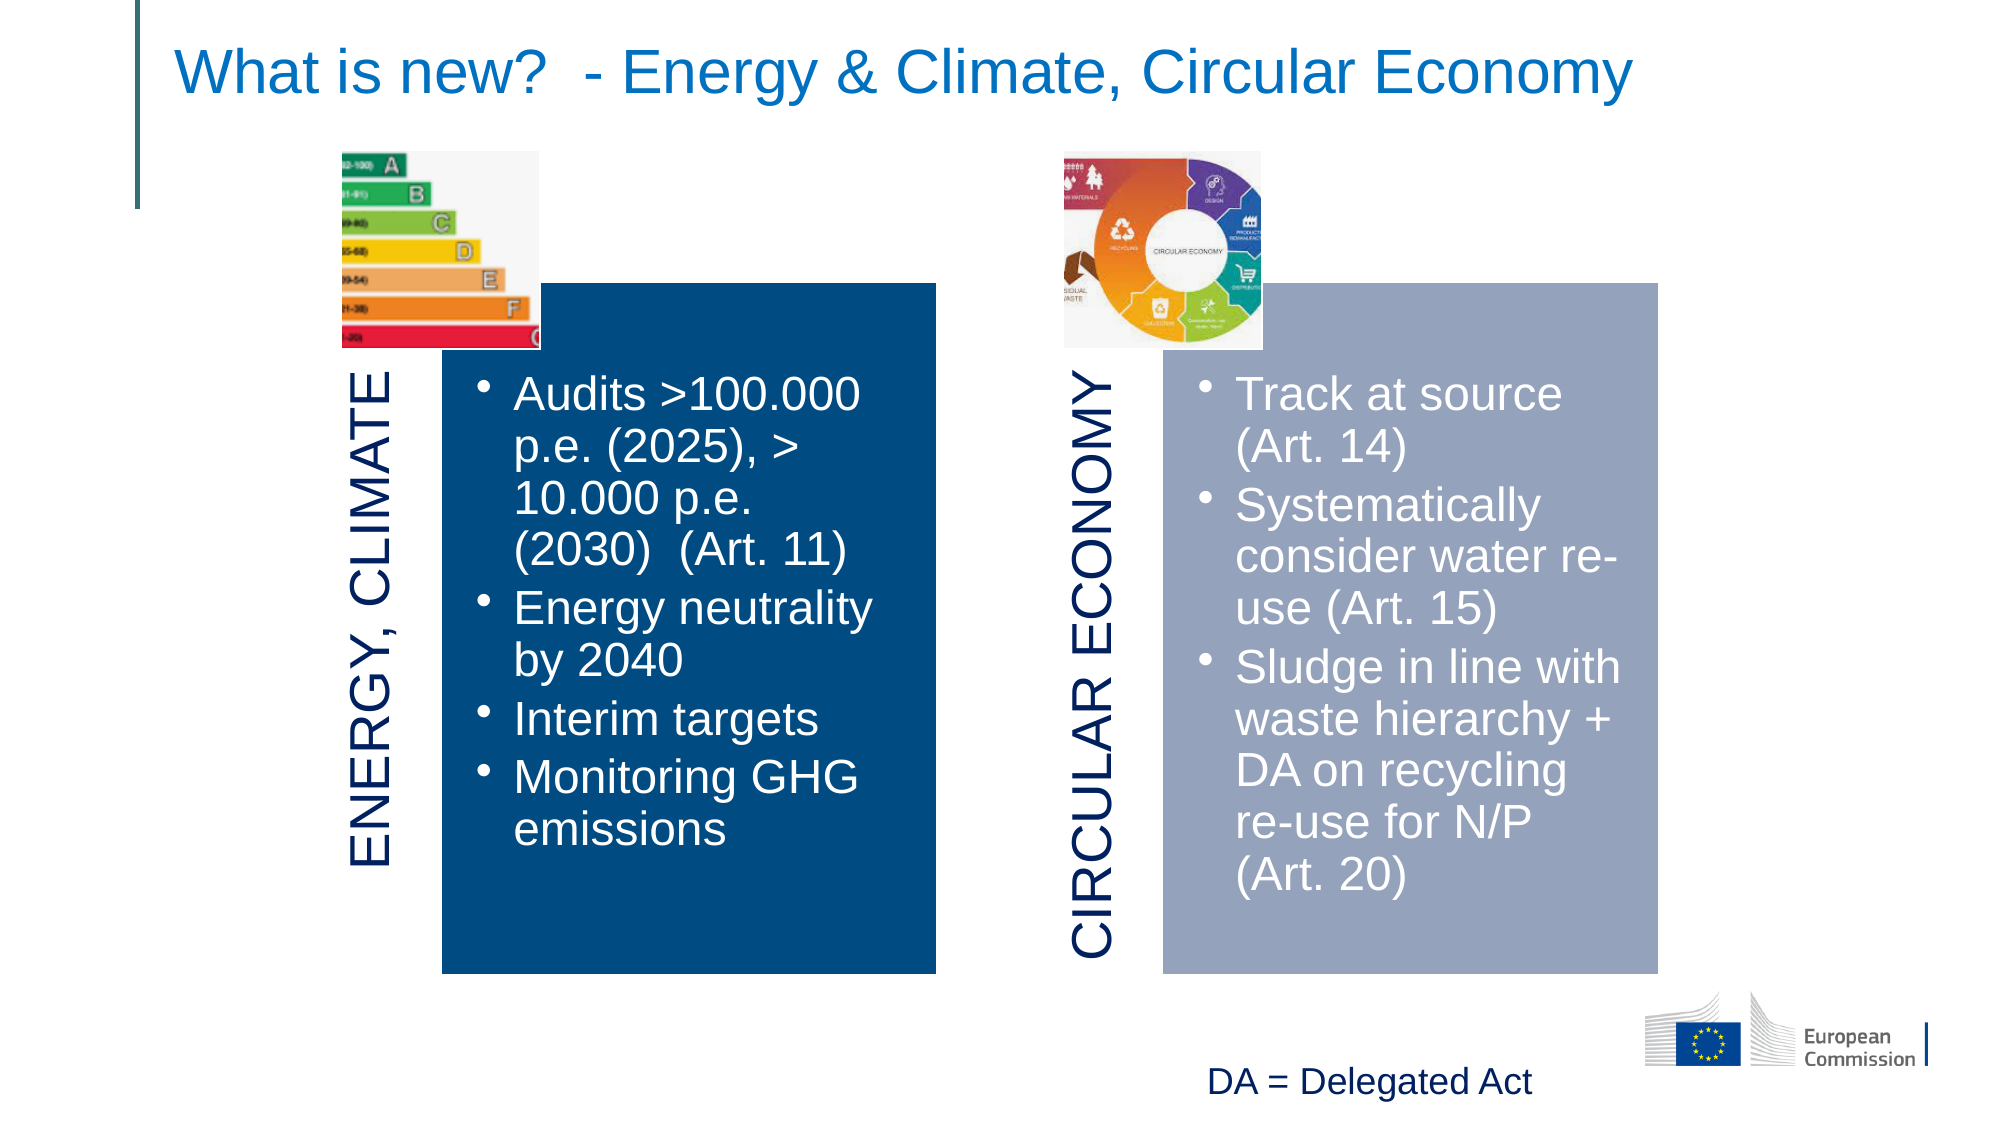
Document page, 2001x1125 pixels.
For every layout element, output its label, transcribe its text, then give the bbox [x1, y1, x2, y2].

title What is new? - Energy & Climate, Circular Economy [159, 53, 1885, 183]
text_box DA = Delegated Act [1192, 1050, 1667, 1110]
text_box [333, 117, 1667, 1007]
text_box [158, 255, 1767, 1125]
picture [1767, 991, 1928, 1066]
